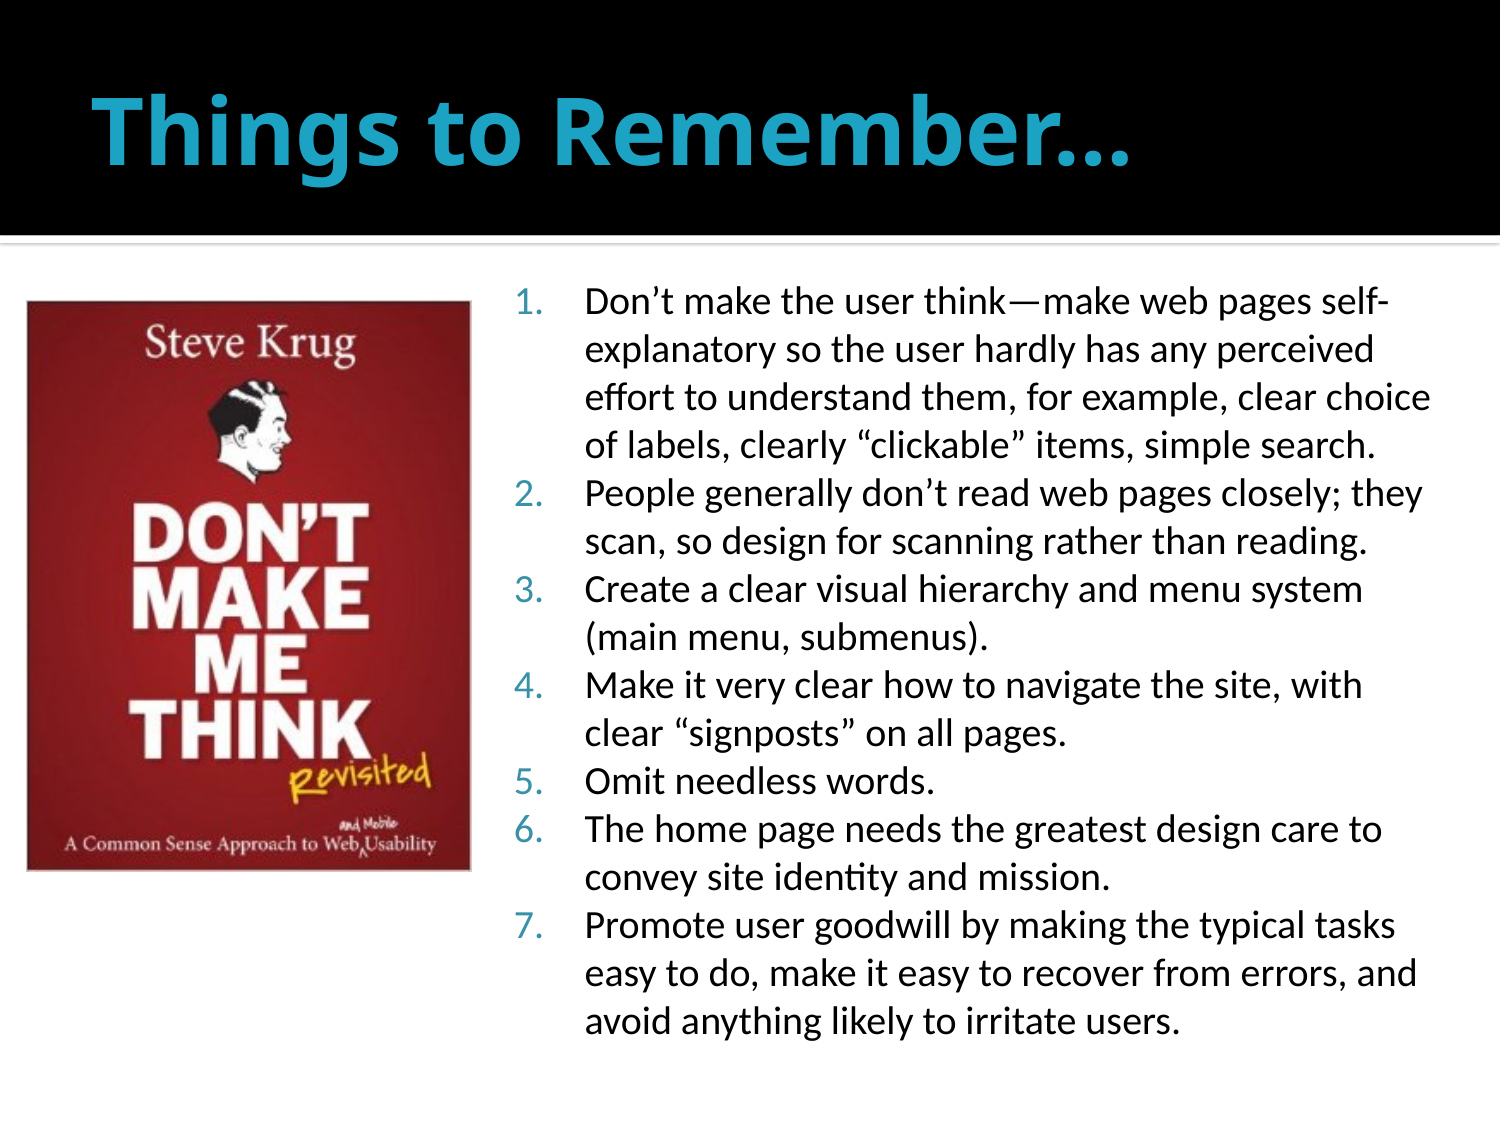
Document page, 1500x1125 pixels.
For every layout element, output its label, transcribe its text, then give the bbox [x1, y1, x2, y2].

picture [26, 300, 472, 872]
list Don’t make the user think—make web pages self-explanatory so the user hardly has any perceived effort to understand them, for example, clear choice of labels, clearly “clickable” items, simple search. People generally don’t read web pages closely; they scan, so design for scanning rather than reading. Create a clear visual hierarchy and menu system (main menu, submenus). Make it very clear how to navigate the site, with clear “signposts” on all pages. Omit needless words. The home page needs the greatest design care to convey site identity and mission. Promote user goodwill by making the typical tasks easy to do, make it easy to recover from errors, and avoid anything likely to irritate users. [504, 260, 1455, 1094]
title Things to Remember… [75, 25, 1425, 231]
